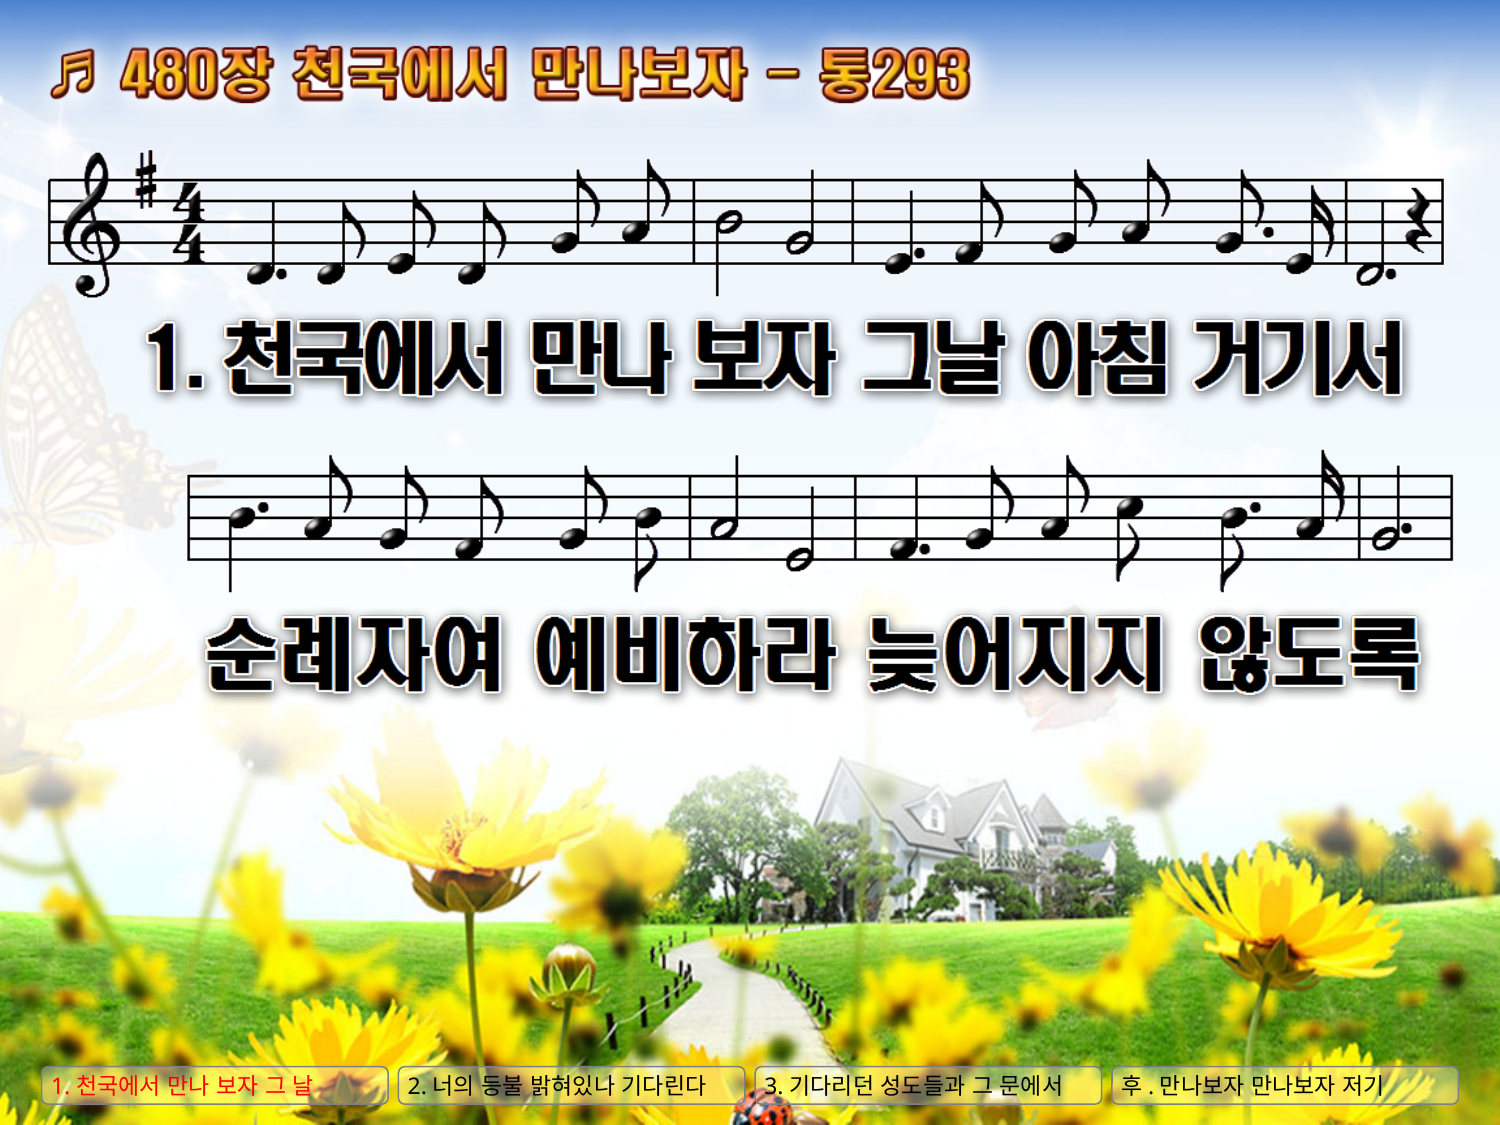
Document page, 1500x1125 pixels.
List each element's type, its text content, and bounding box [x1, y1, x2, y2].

text_box 2.너의 등불 밝혀있나 기다린다 [398, 1066, 745, 1105]
text_box 1.천국에서 만나 보자 그 날 [41, 1066, 389, 1105]
picture [0, 0, 1500, 1125]
text_box 3.기다리던 성도들과 그 문에서 [755, 1066, 1102, 1105]
text_box 후.만나보자 만나보자 저기 [1111, 1066, 1459, 1105]
